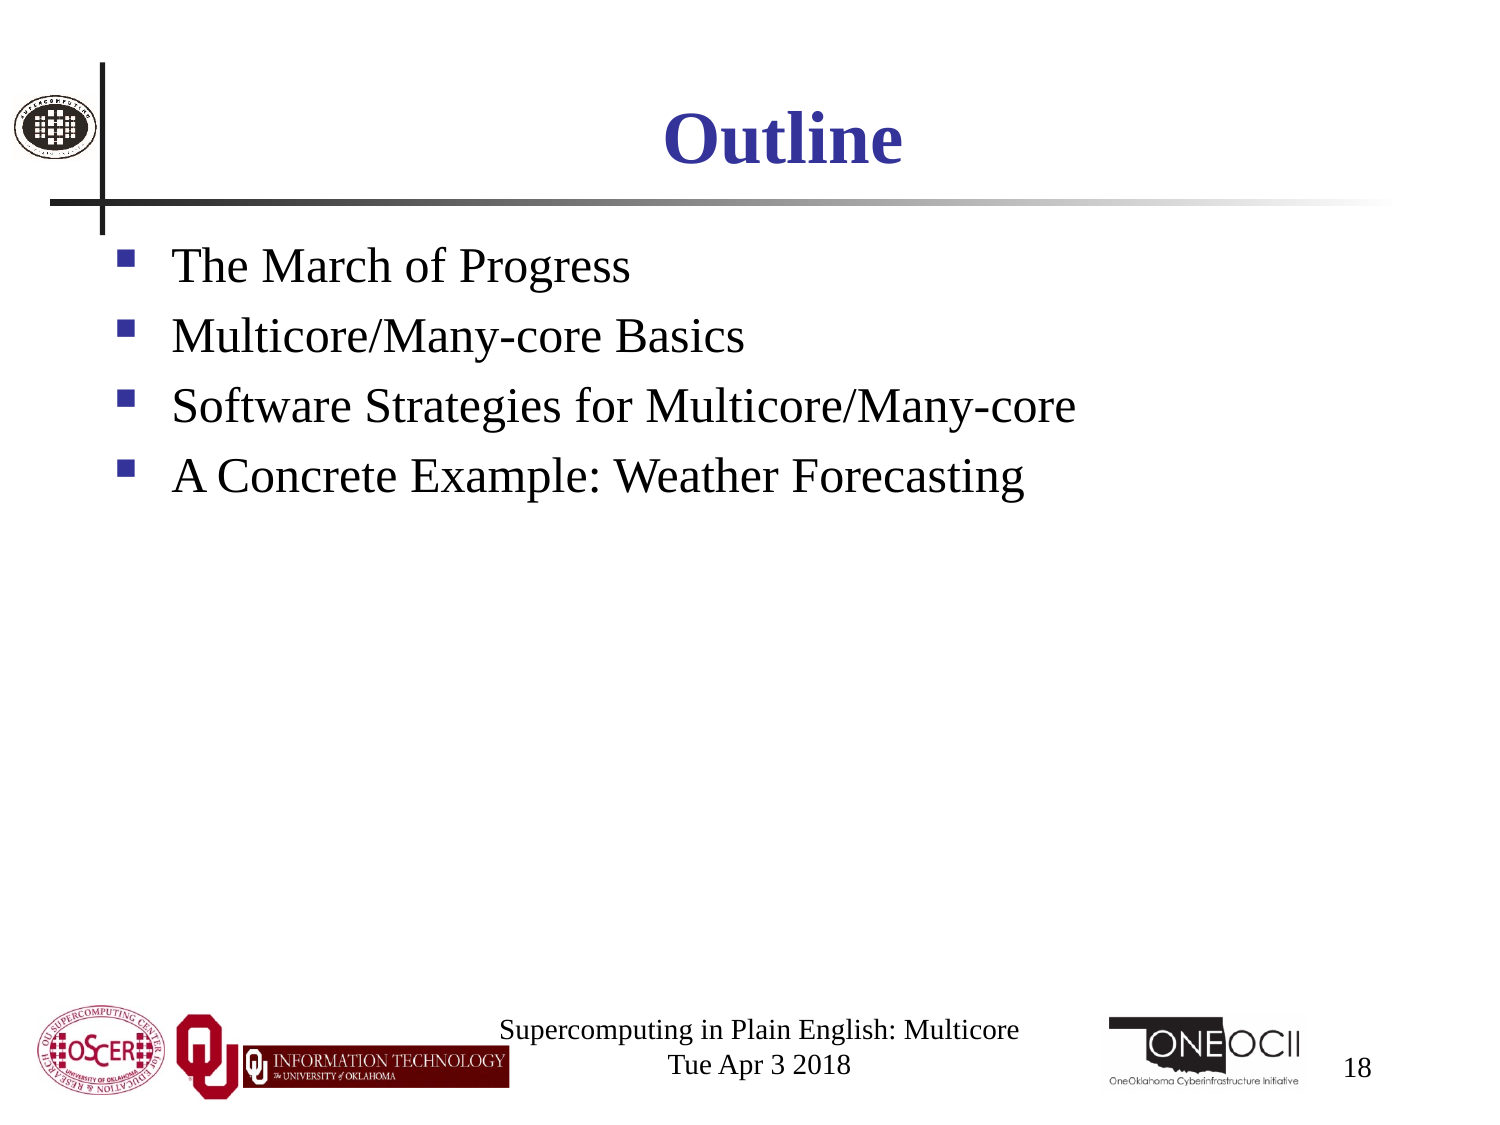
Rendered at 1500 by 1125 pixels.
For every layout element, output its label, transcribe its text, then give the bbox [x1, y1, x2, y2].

list The March of Progress Multicore/Many-core Basics Software Strategies for Multicore/Many-core A Concrete Example: Weather Forecasting [99, 224, 1401, 988]
picture [1100, 1013, 1306, 1093]
footer Supercomputing in Plain English: Multicore Tue Apr 3 2018 [431, 1012, 1088, 1088]
picture [37, 1005, 165, 1095]
picture [174, 1012, 513, 1102]
picture [12, 94, 98, 161]
slide_number 18 [1174, 1015, 1388, 1091]
title Outline [124, 74, 1442, 187]
